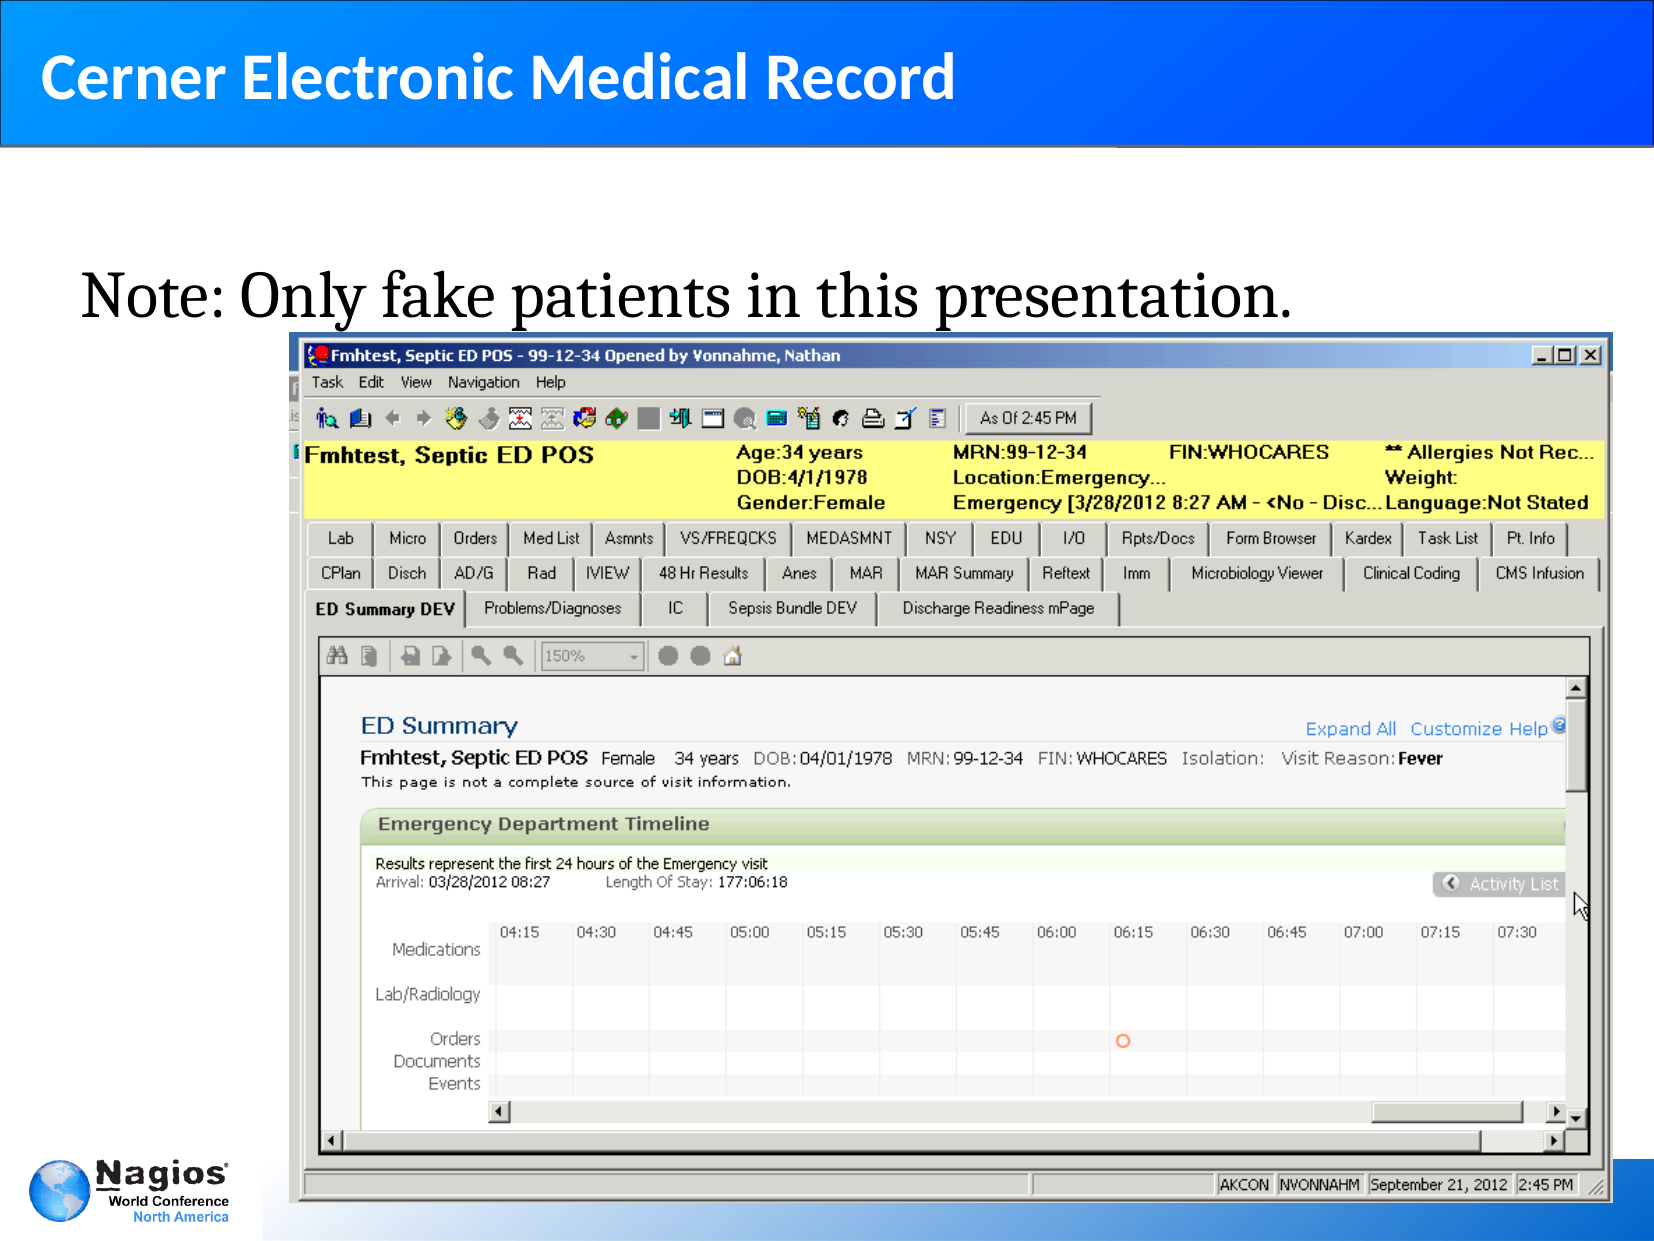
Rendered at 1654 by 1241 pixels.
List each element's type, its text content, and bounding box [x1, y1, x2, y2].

picture [289, 332, 1613, 1203]
title Cerner Electronic Medical Record [41, 28, 1248, 127]
list Note: Only fake patients in this presentation. [80, 253, 1569, 1072]
picture [29, 1159, 229, 1235]
